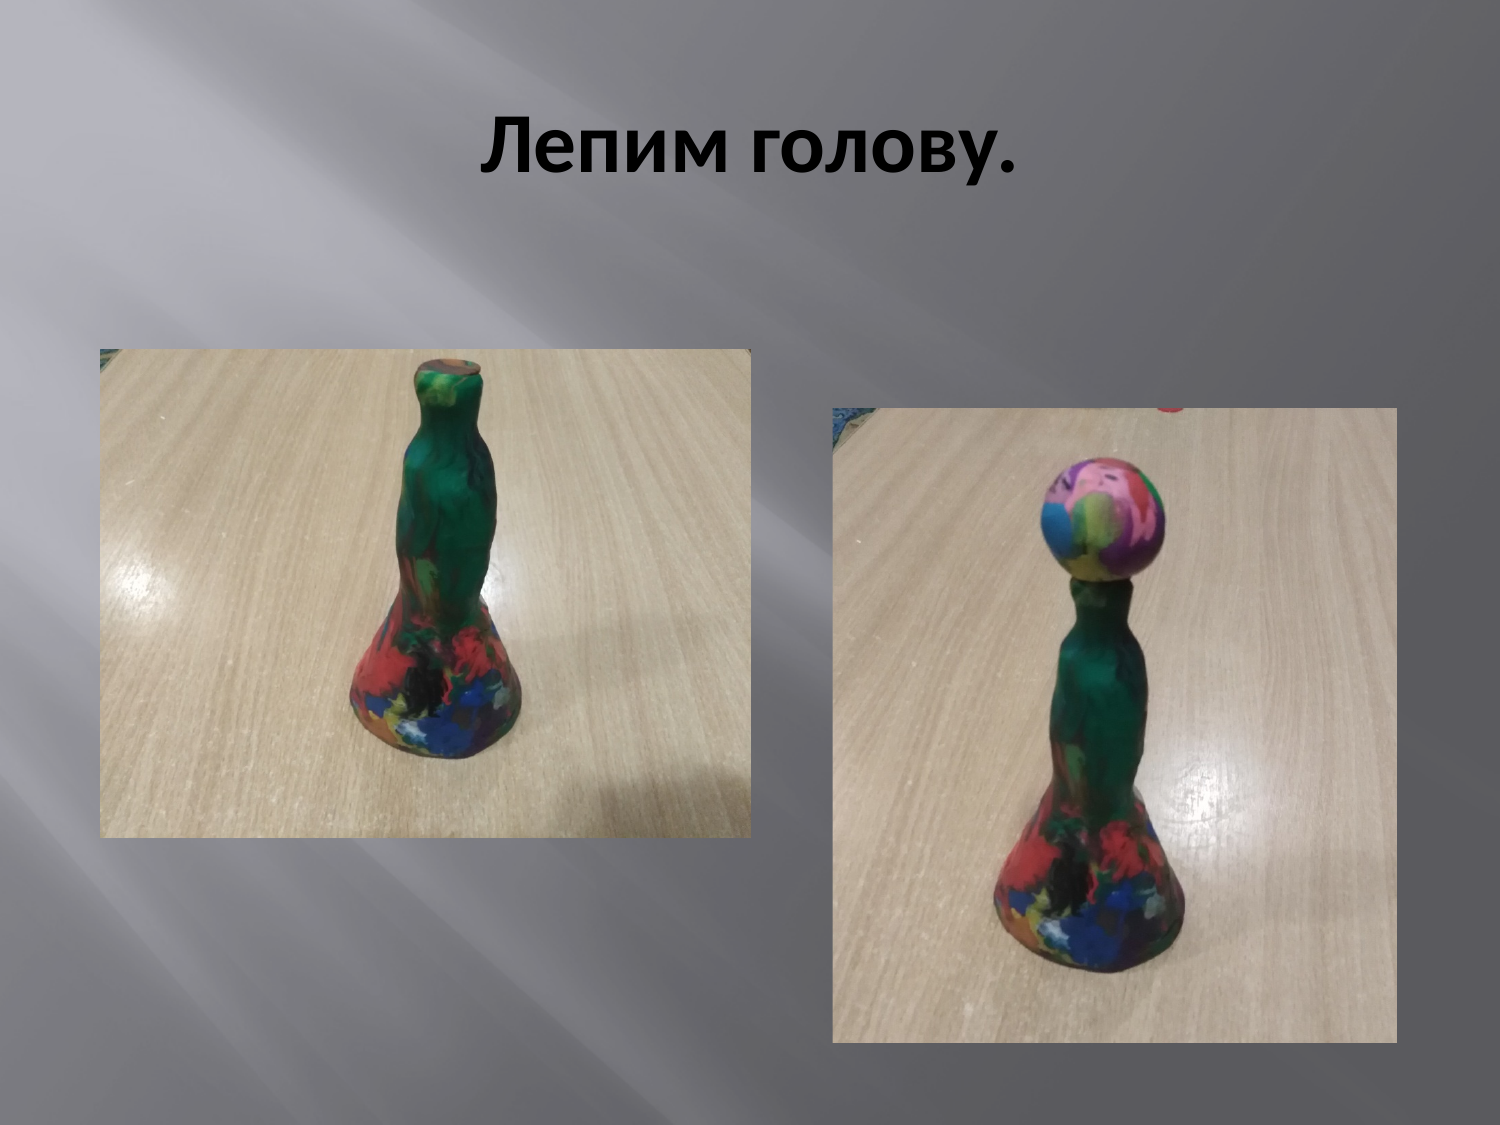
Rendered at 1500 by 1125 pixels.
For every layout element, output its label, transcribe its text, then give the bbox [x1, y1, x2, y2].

picture [832, 408, 1398, 1043]
picture [100, 349, 752, 839]
title Лепим голову. [75, 45, 1425, 233]
